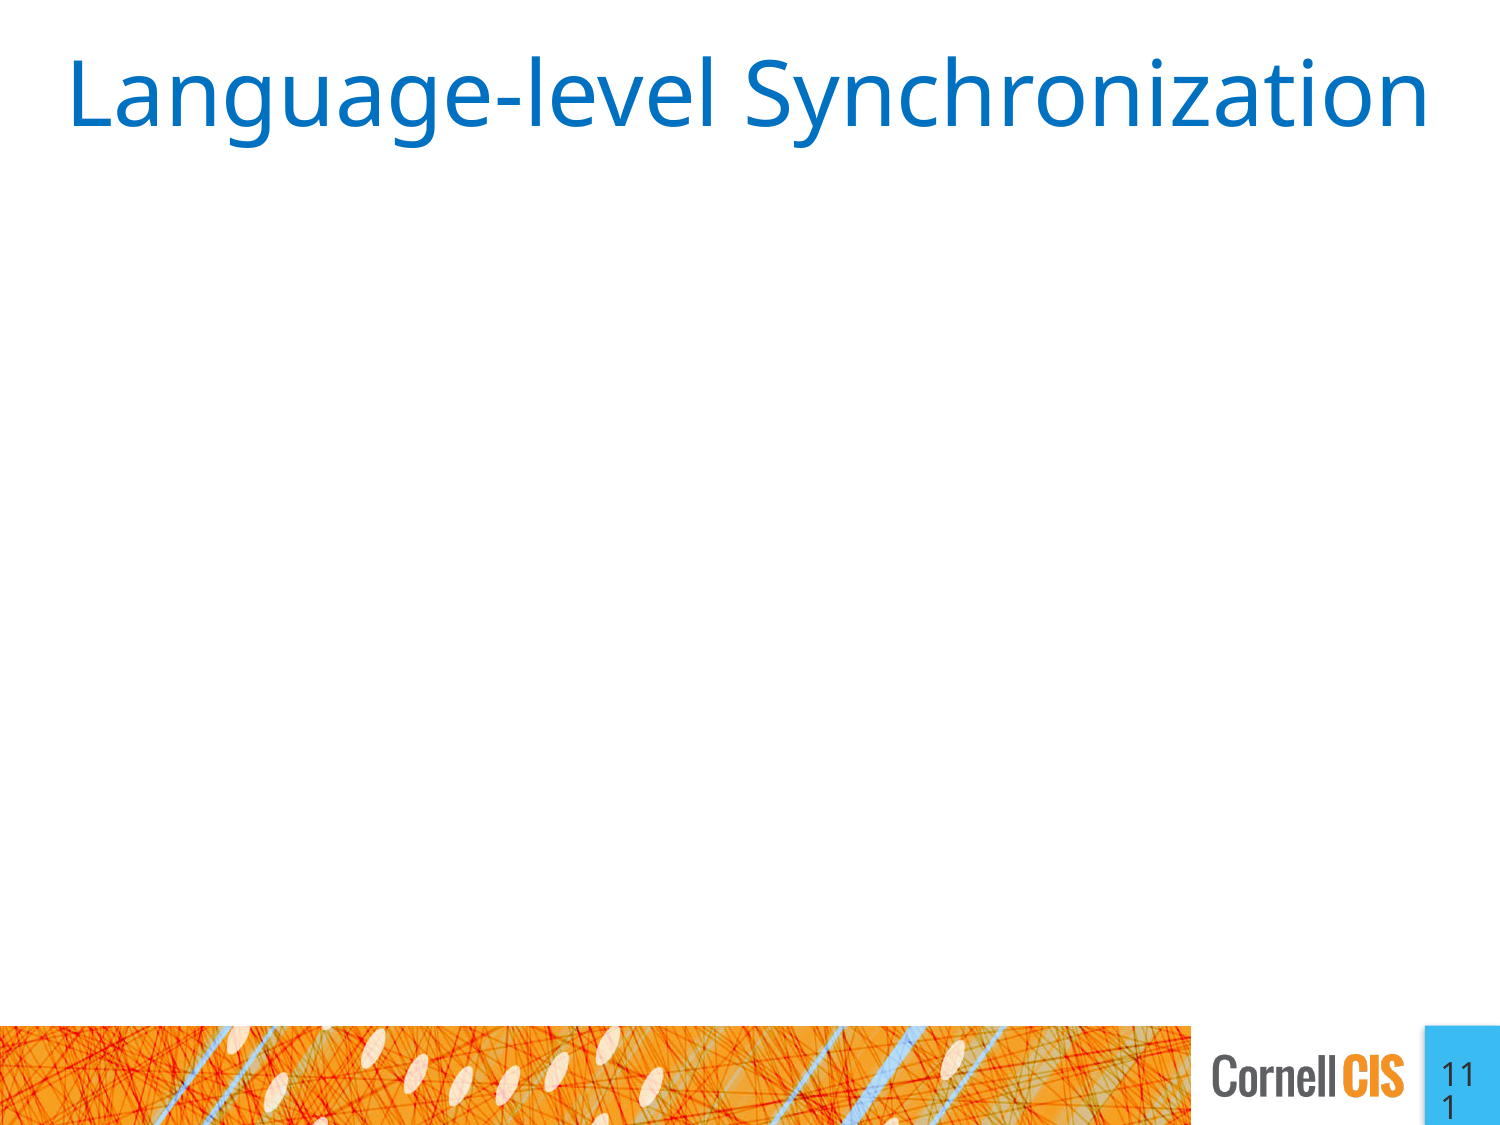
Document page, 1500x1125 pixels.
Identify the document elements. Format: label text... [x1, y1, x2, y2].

picture [1200, 1038, 1416, 1113]
picture [0, 1025, 1191, 1125]
slide_number 111 [1425, 1025, 1500, 1125]
title Language-level Synchronization [15, 16, 1485, 163]
